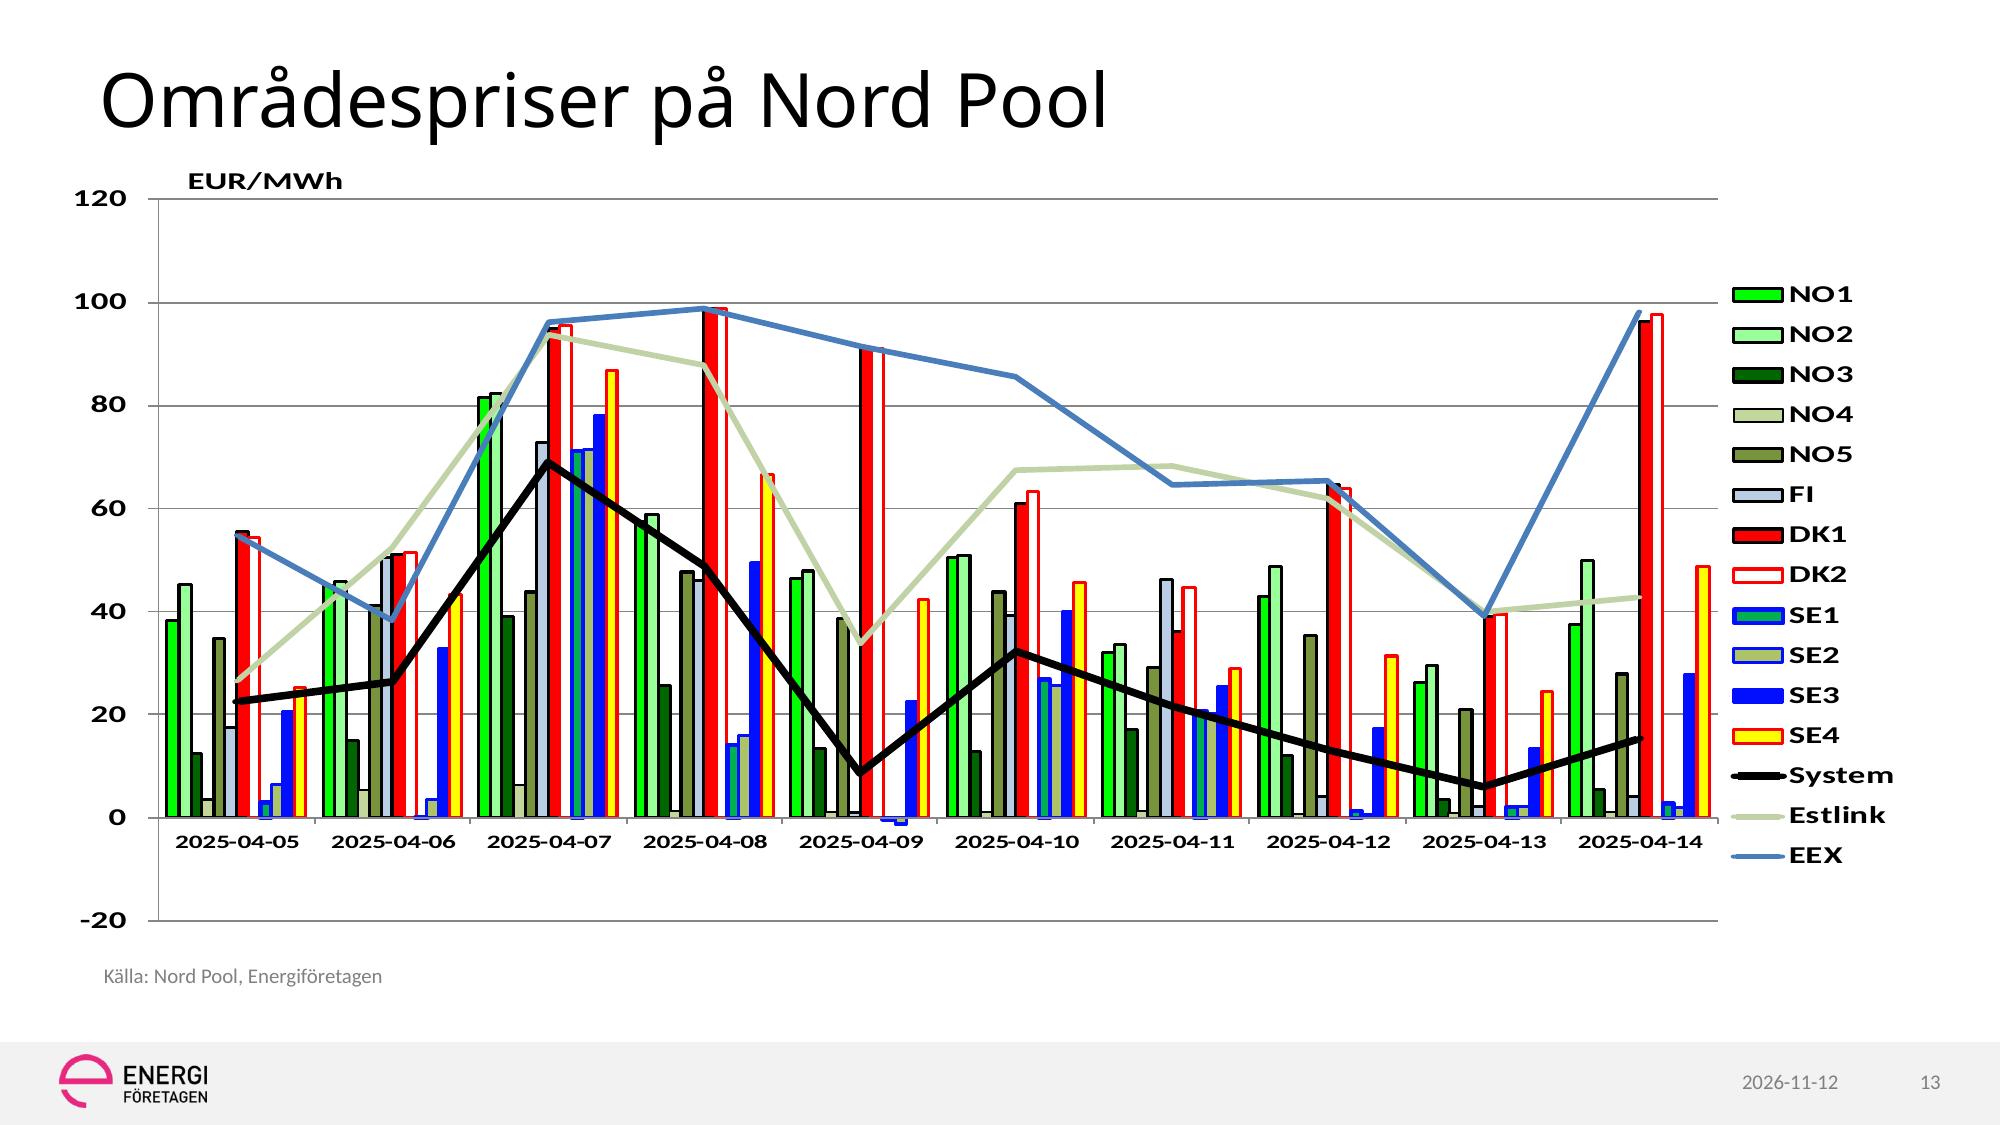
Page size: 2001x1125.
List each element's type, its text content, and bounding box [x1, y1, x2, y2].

picture [59, 1054, 207, 1108]
title Områdespriser på Nord Pool [99, 30, 1900, 143]
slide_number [1742, 1068, 1854, 1099]
slide_number 13 [1882, 1068, 1941, 1099]
picture [55, 148, 1929, 1000]
